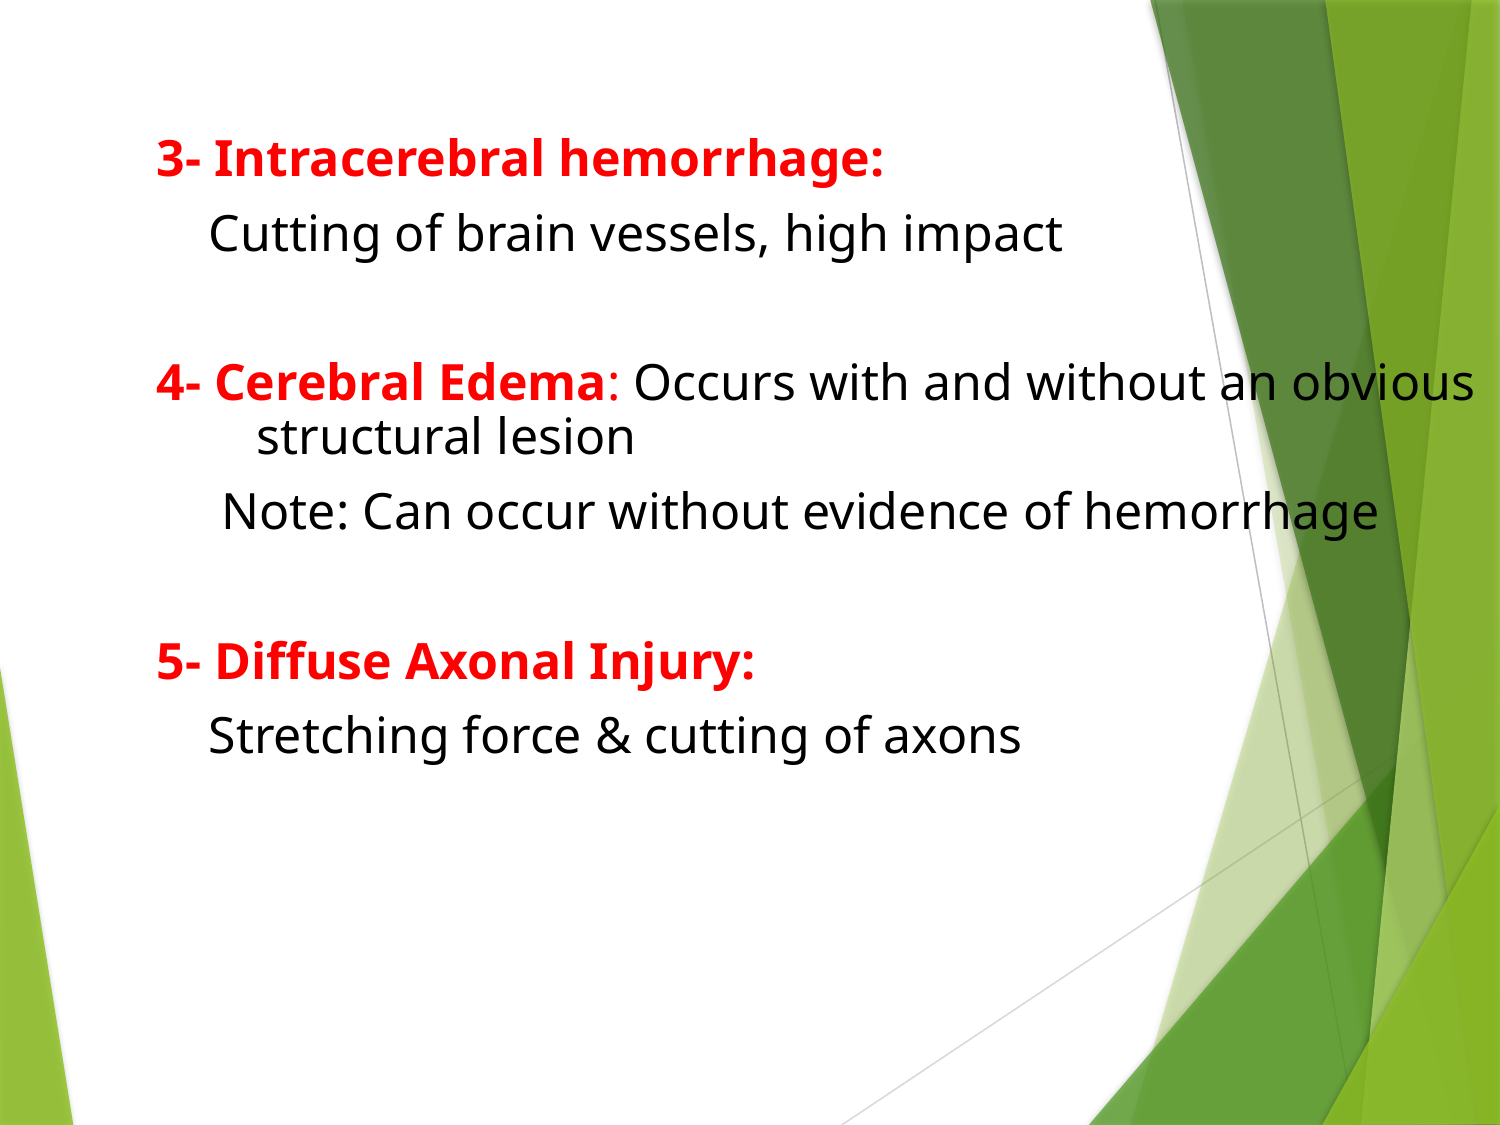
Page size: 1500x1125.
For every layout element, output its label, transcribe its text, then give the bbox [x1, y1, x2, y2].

list 3- Intracerebral hemorrhage: Cutting of brain vessels, high impact 4- Cerebral Edema: Occurs with and without an obvious structural lesion Note: Can occur without evidence of hemorrhage 5- Diffuse Axonal Injury: Stretching force & cutting of axons [141, 125, 1500, 966]
